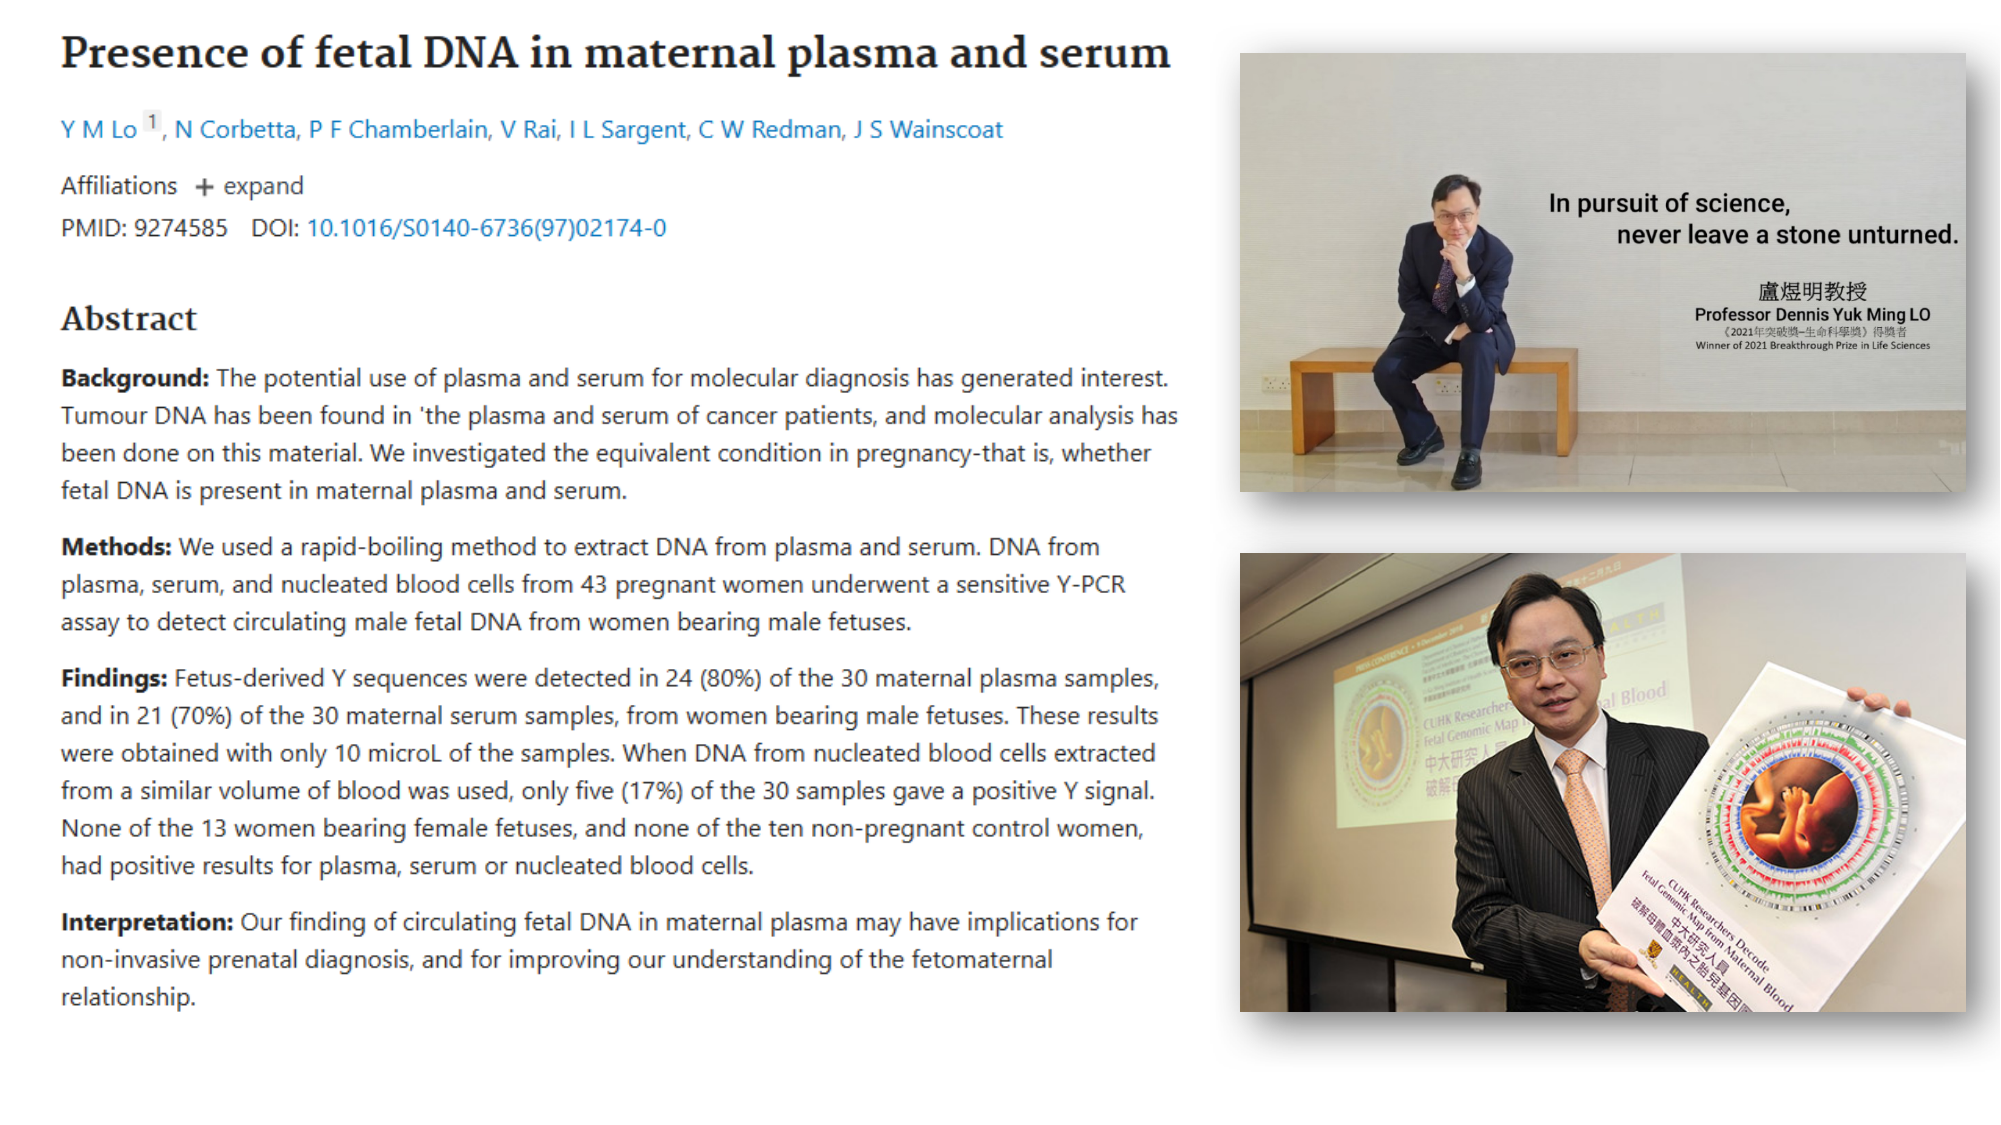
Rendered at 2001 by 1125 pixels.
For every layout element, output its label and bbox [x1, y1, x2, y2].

picture [1240, 53, 1966, 492]
picture [1240, 553, 1966, 1012]
picture [54, 24, 1188, 1026]
